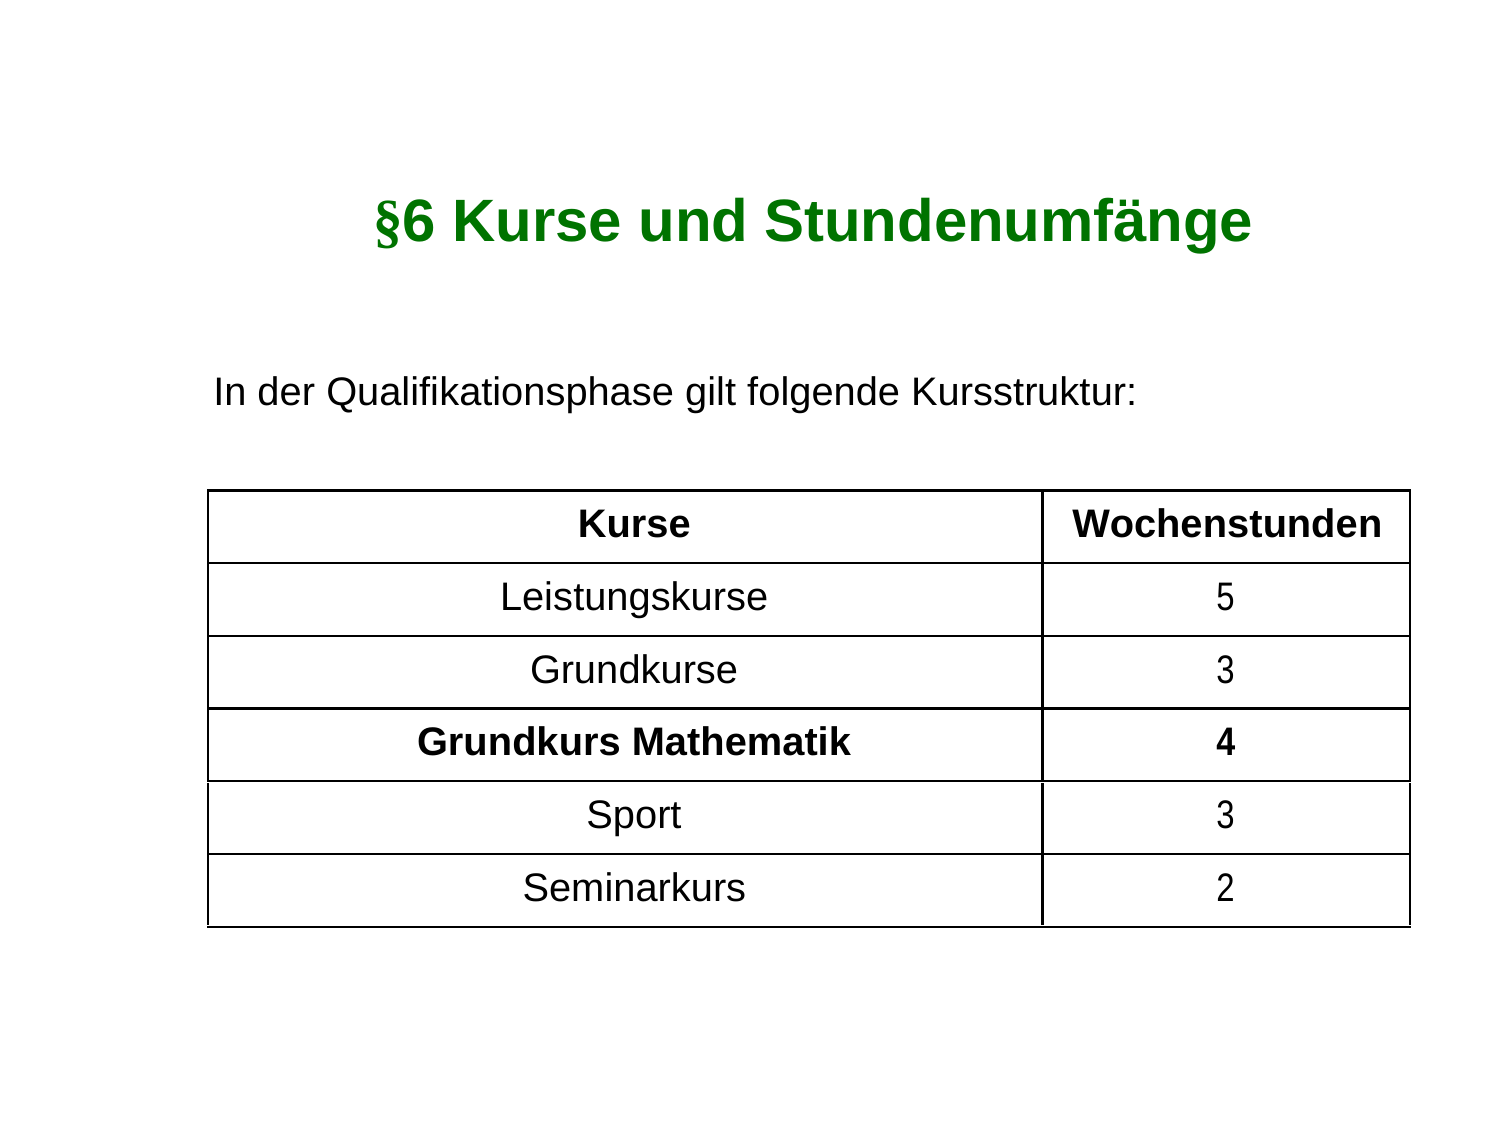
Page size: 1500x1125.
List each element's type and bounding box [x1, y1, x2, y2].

picture [41, 94, 1486, 958]
